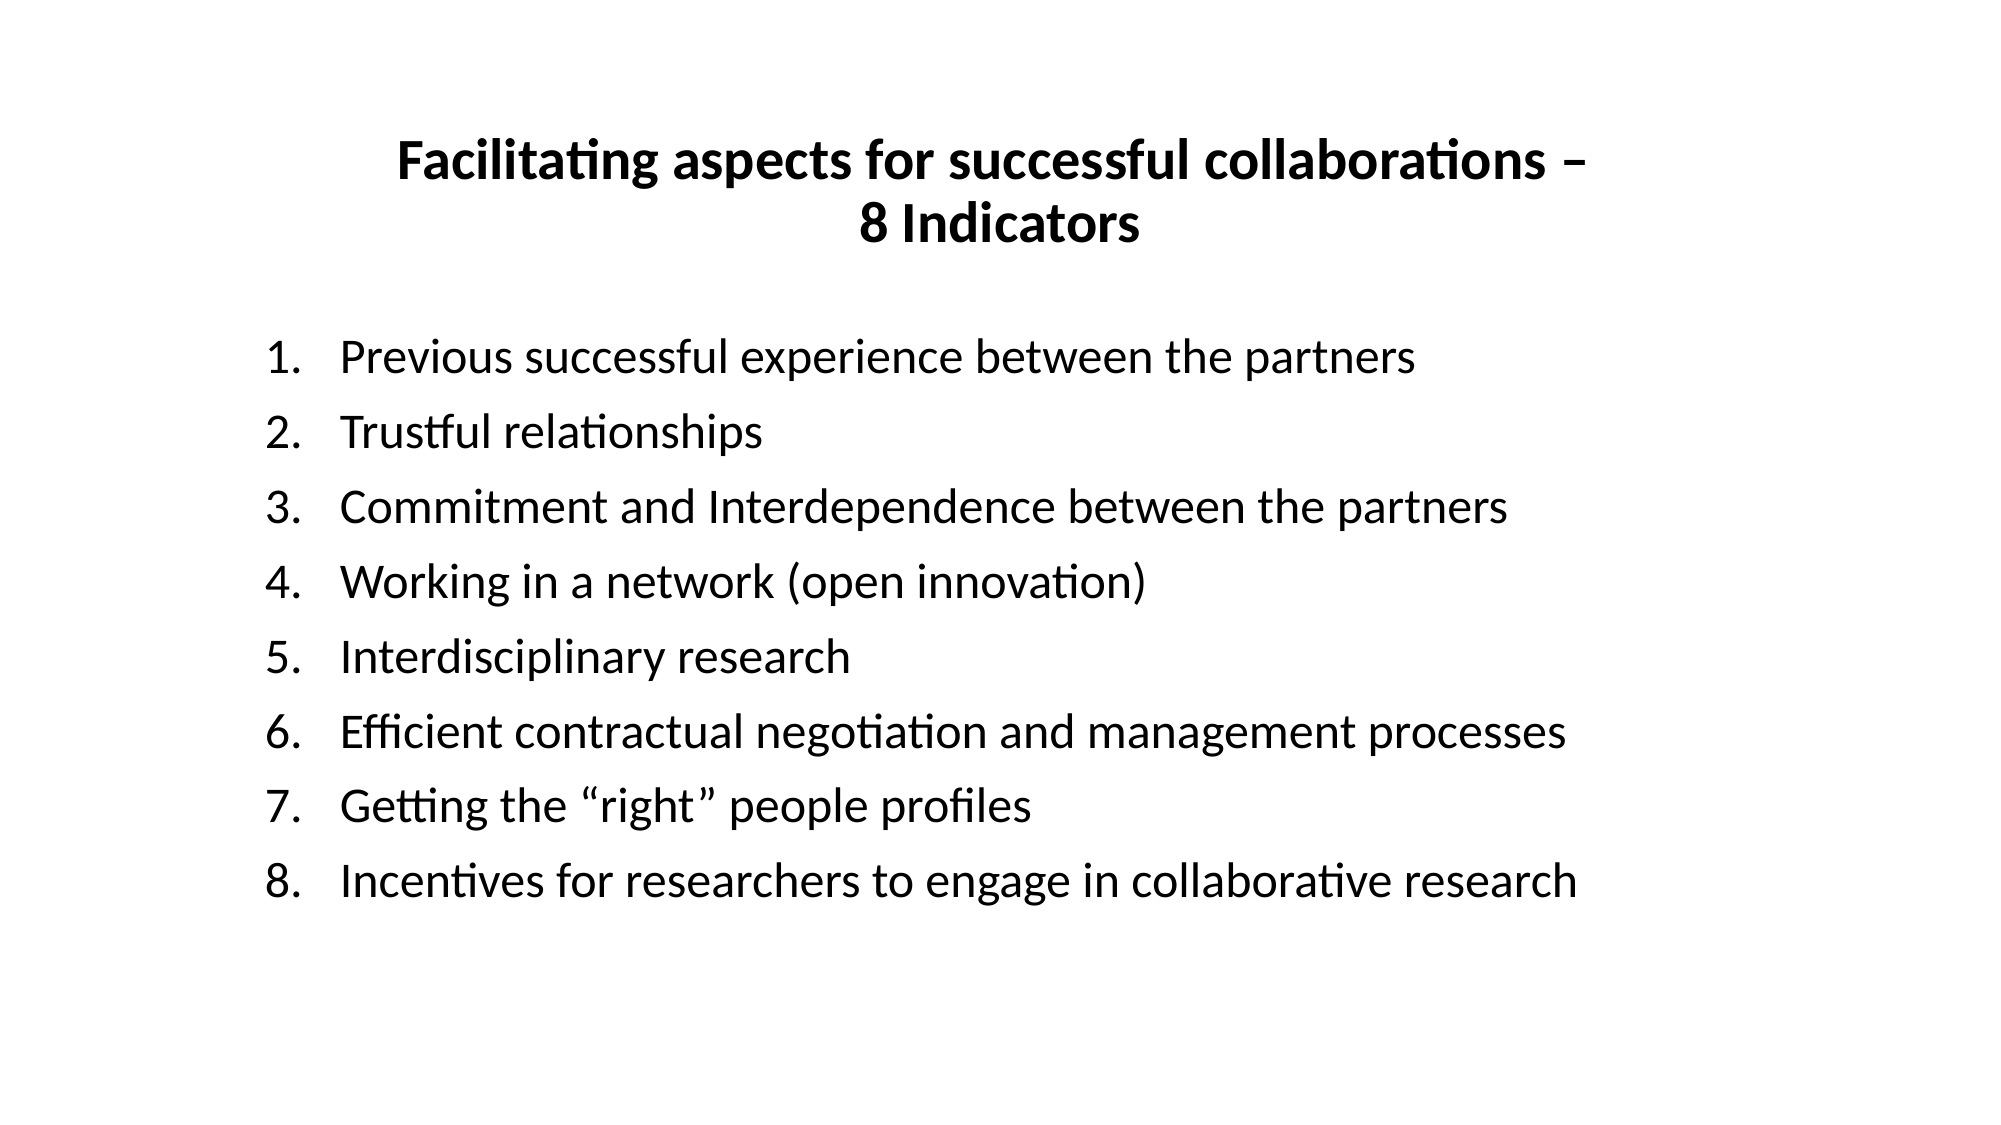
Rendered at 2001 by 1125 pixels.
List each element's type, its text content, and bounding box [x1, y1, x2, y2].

title Facilitating aspects for successful collaborations – 8 Indicators [249, 107, 1750, 263]
subtitle Previous successful experience between the partners Trustful relationships Commitment and Interdependence between the partners Working in a network (open innovation) Interdisciplinary research Efficient contractual negotiation and management processes Getting the “right” people profiles Incentives for researchers to engage in collaborative research [249, 323, 1750, 1043]
